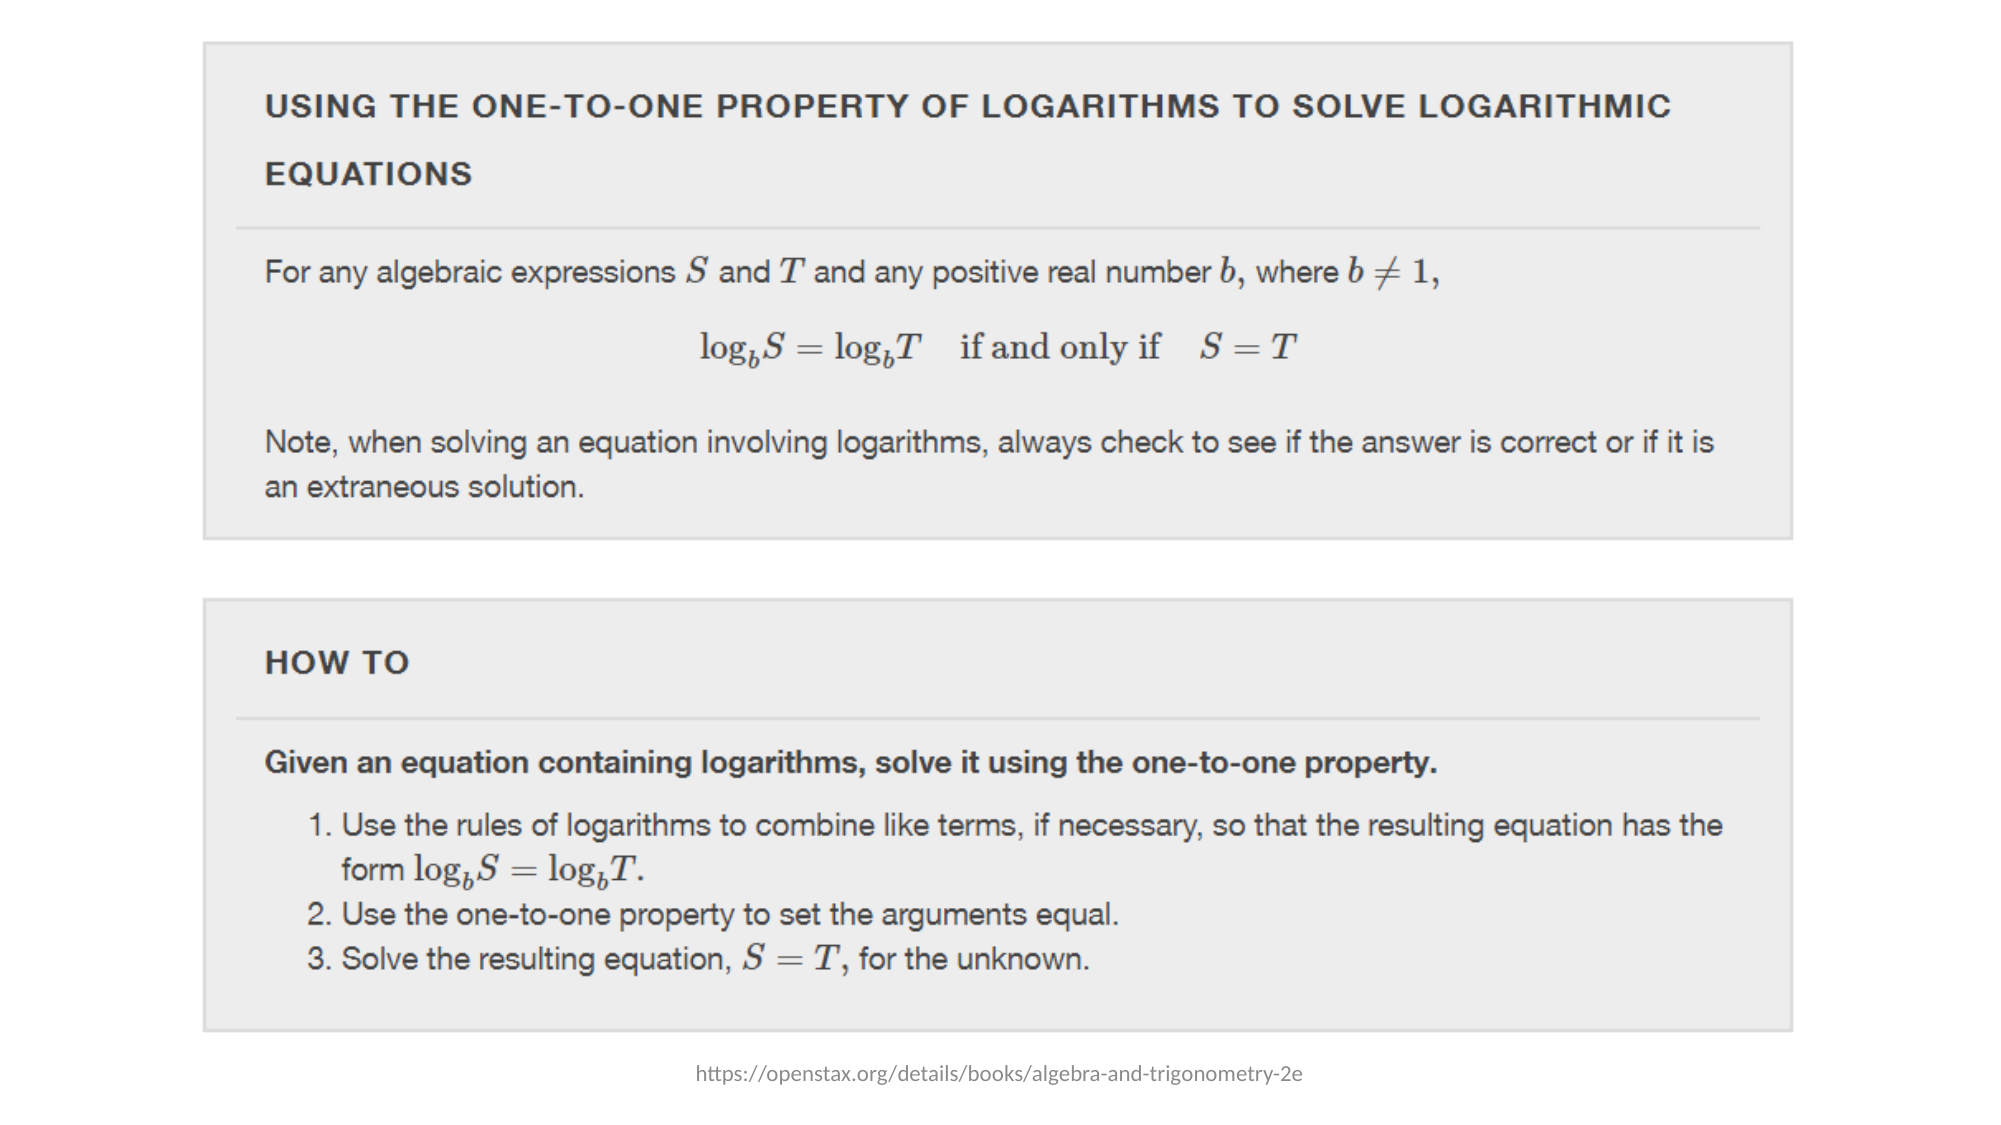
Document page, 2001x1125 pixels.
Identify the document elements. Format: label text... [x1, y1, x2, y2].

picture [185, 22, 1815, 1054]
footer https://openstax.org/details/books/algebra-and-trigonometry-2e [662, 1054, 1338, 1103]
